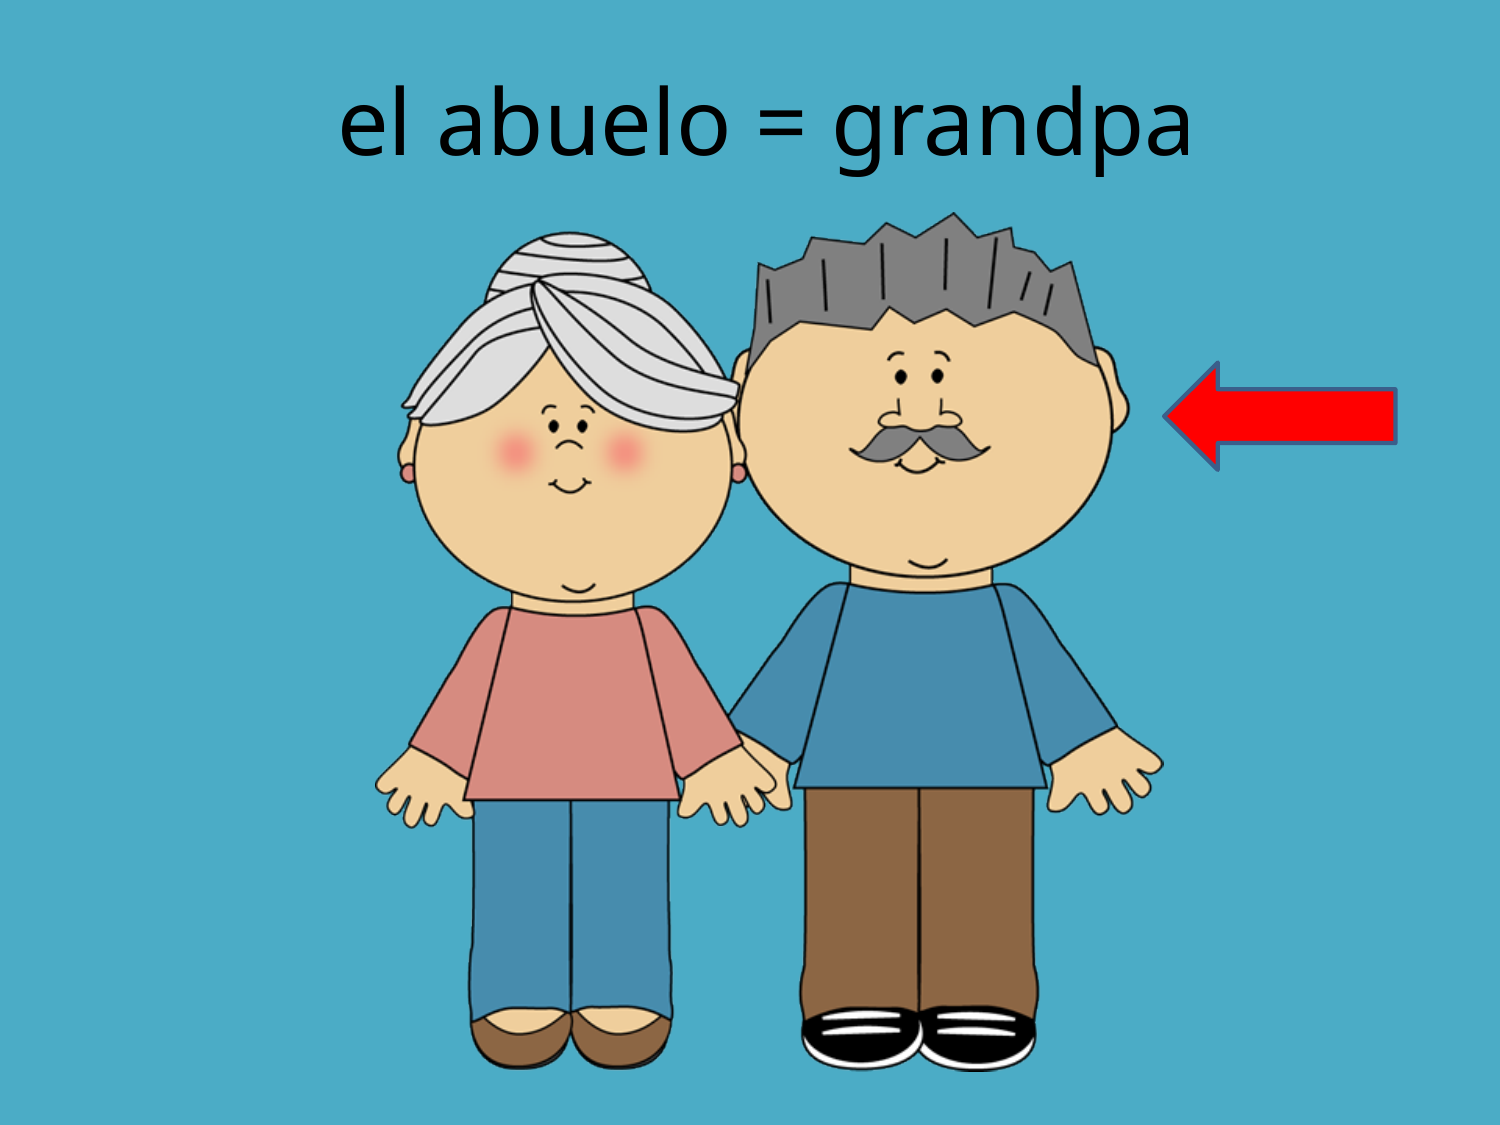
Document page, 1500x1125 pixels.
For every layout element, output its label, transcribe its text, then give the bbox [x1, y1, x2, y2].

text_box [1168, 360, 1398, 472]
title el abuelo = grandpa [129, 37, 1405, 200]
picture [374, 212, 1165, 1072]
